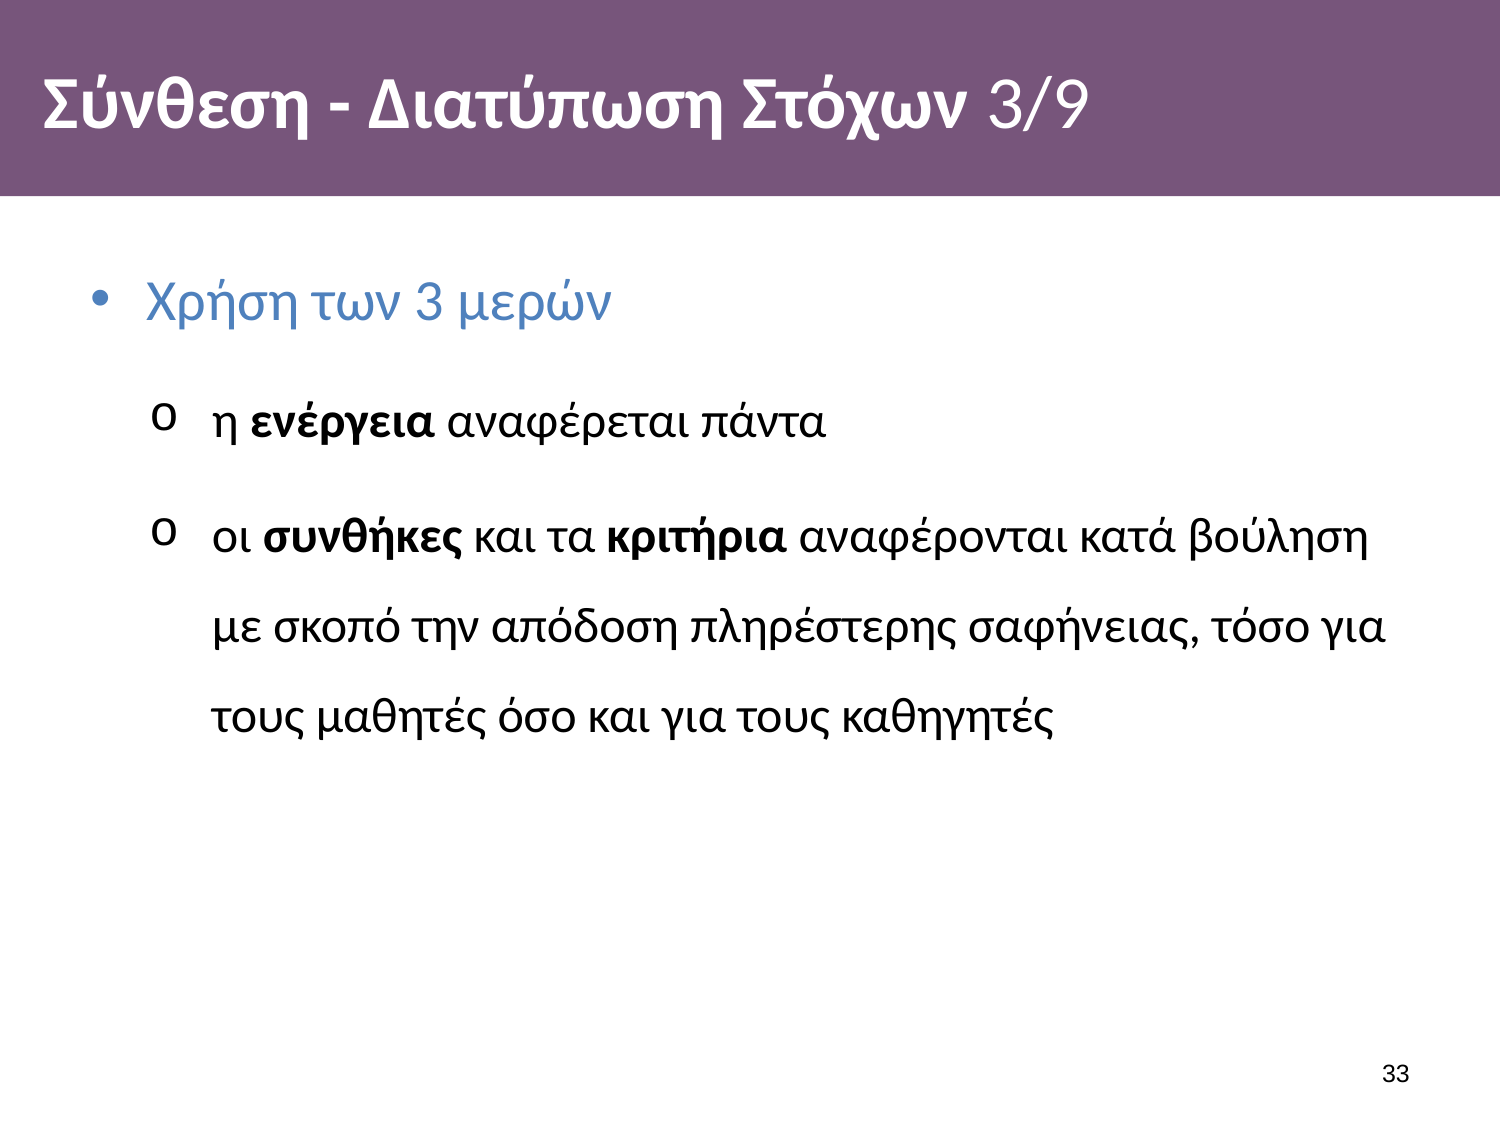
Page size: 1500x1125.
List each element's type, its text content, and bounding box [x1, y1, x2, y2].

list Χρήση των 3 μερών η ενέργεια αναφέρεται πάντα οι συνθήκες και τα κριτήρια αναφέρονται κατά βούληση με σκοπό την απόδοση πληρέστερης σαφήνειας, τόσο για τους μαθητές όσο και για τους καθηγητές [75, 219, 1425, 1024]
slide_number 32 [1074, 1042, 1425, 1103]
title Σύνθεση - Διατύπωση Στόχων 3/9 [0, 0, 1500, 197]
